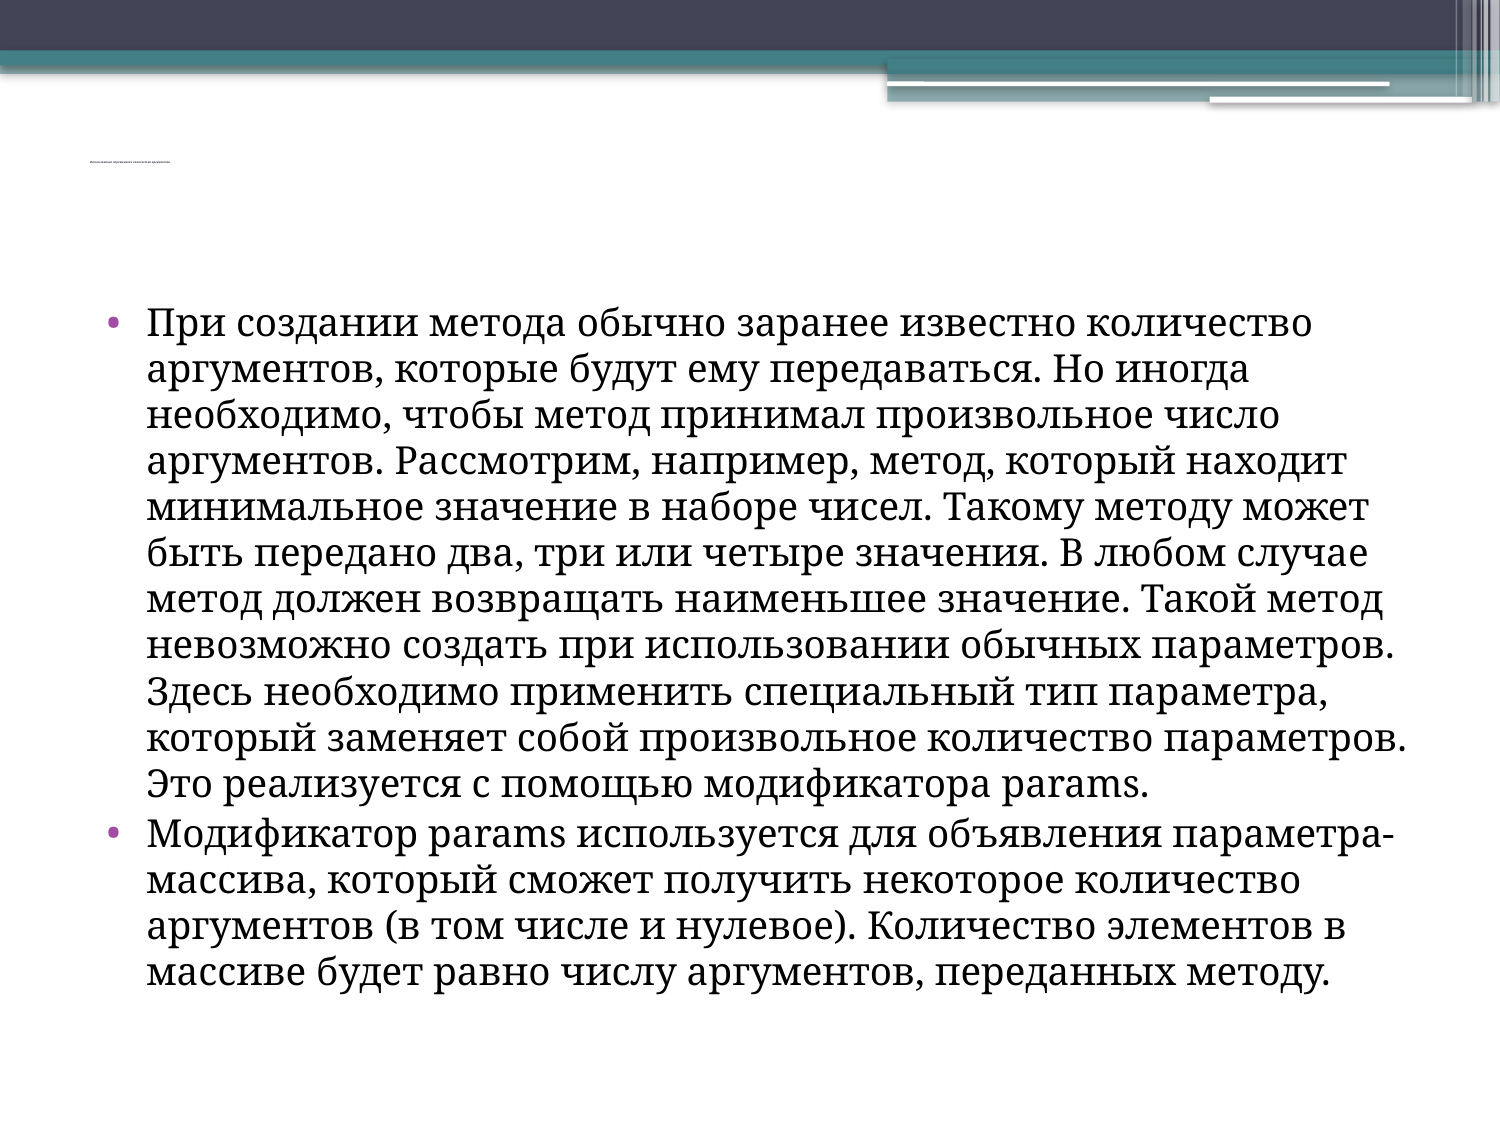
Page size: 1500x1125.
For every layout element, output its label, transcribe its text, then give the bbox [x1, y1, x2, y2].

title Использование переменного количества аргументов [75, 160, 1426, 169]
list При создании метода обычно заранее известно количество аргументов, которые будут ему передаваться. Но иногда необходимо, чтобы метод принимал произвольное число аргументов. Рассмотрим, например, метод, который находит минимальное значение в наборе чисел. Такому методу может быть передано два, три или четыре значения. В любом случае метод должен возвращать наименьшее значение. Такой метод невозможно создать при использовании обычных параметров. Здесь необходимо применить специальный тип параметра, который заменяет собой произвольное количество параметров. Это реализуется с помощью модификатора params. Модификатор params используется для объявления параметра-массива, который сможет получить некоторое количество аргументов (в том числе и нулевое). Количество элементов в массиве будет равно числу аргументов, переданных методу. [75, 290, 1425, 1047]
